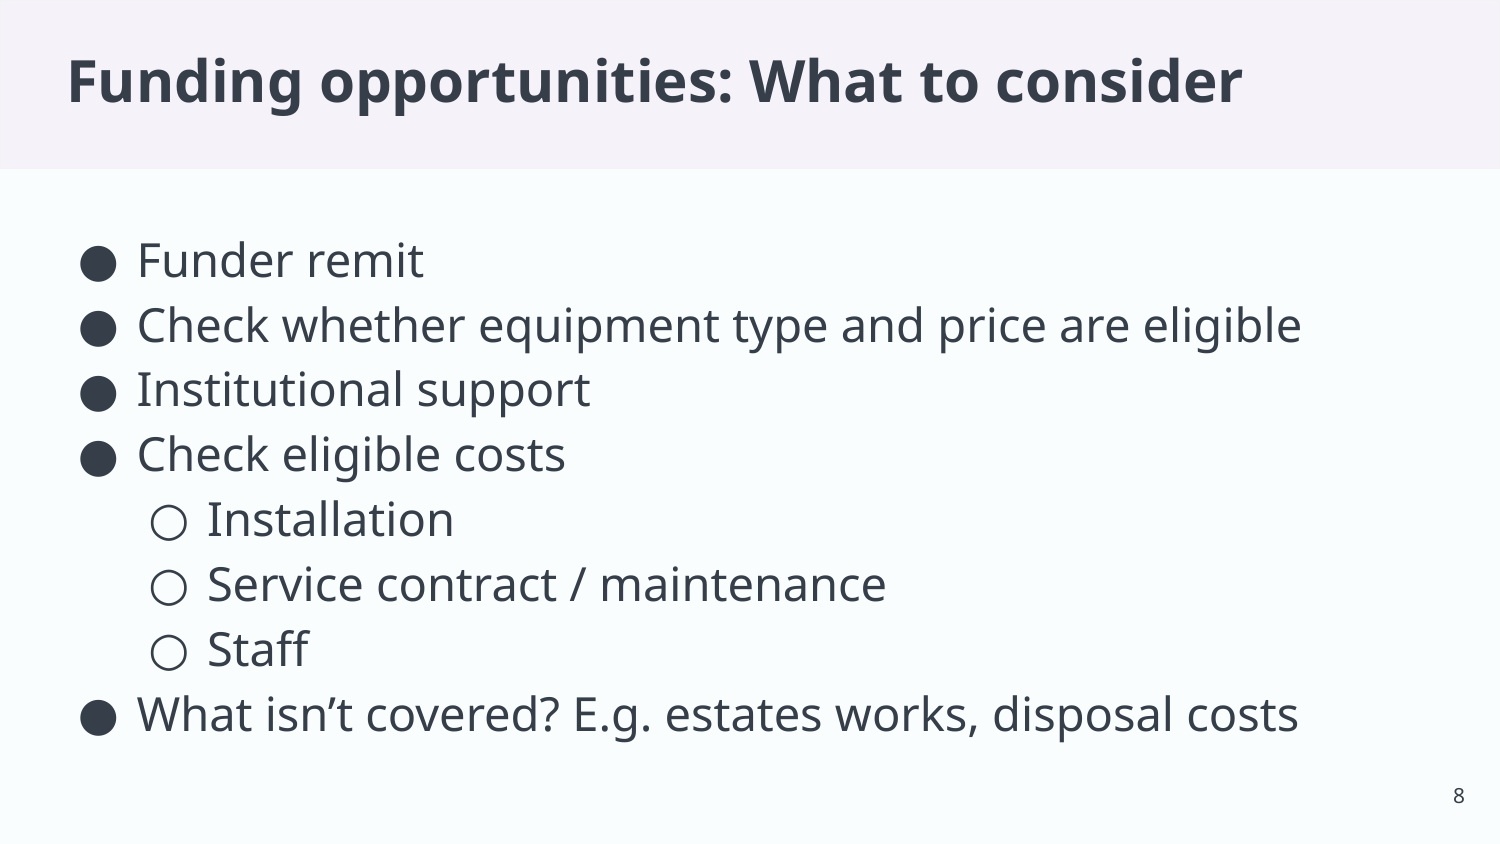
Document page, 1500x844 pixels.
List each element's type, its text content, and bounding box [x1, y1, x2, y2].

title Funding opportunities: What to consider [51, 28, 1390, 140]
slide_number ‹#› [1389, 764, 1480, 830]
list Funder remit Check whether equipment type and price are eligible Institutional support Check eligible costs Installation Service contract / maintenance Staff What isn’t covered? E.g. estates works, disposal costs [51, 206, 1390, 765]
